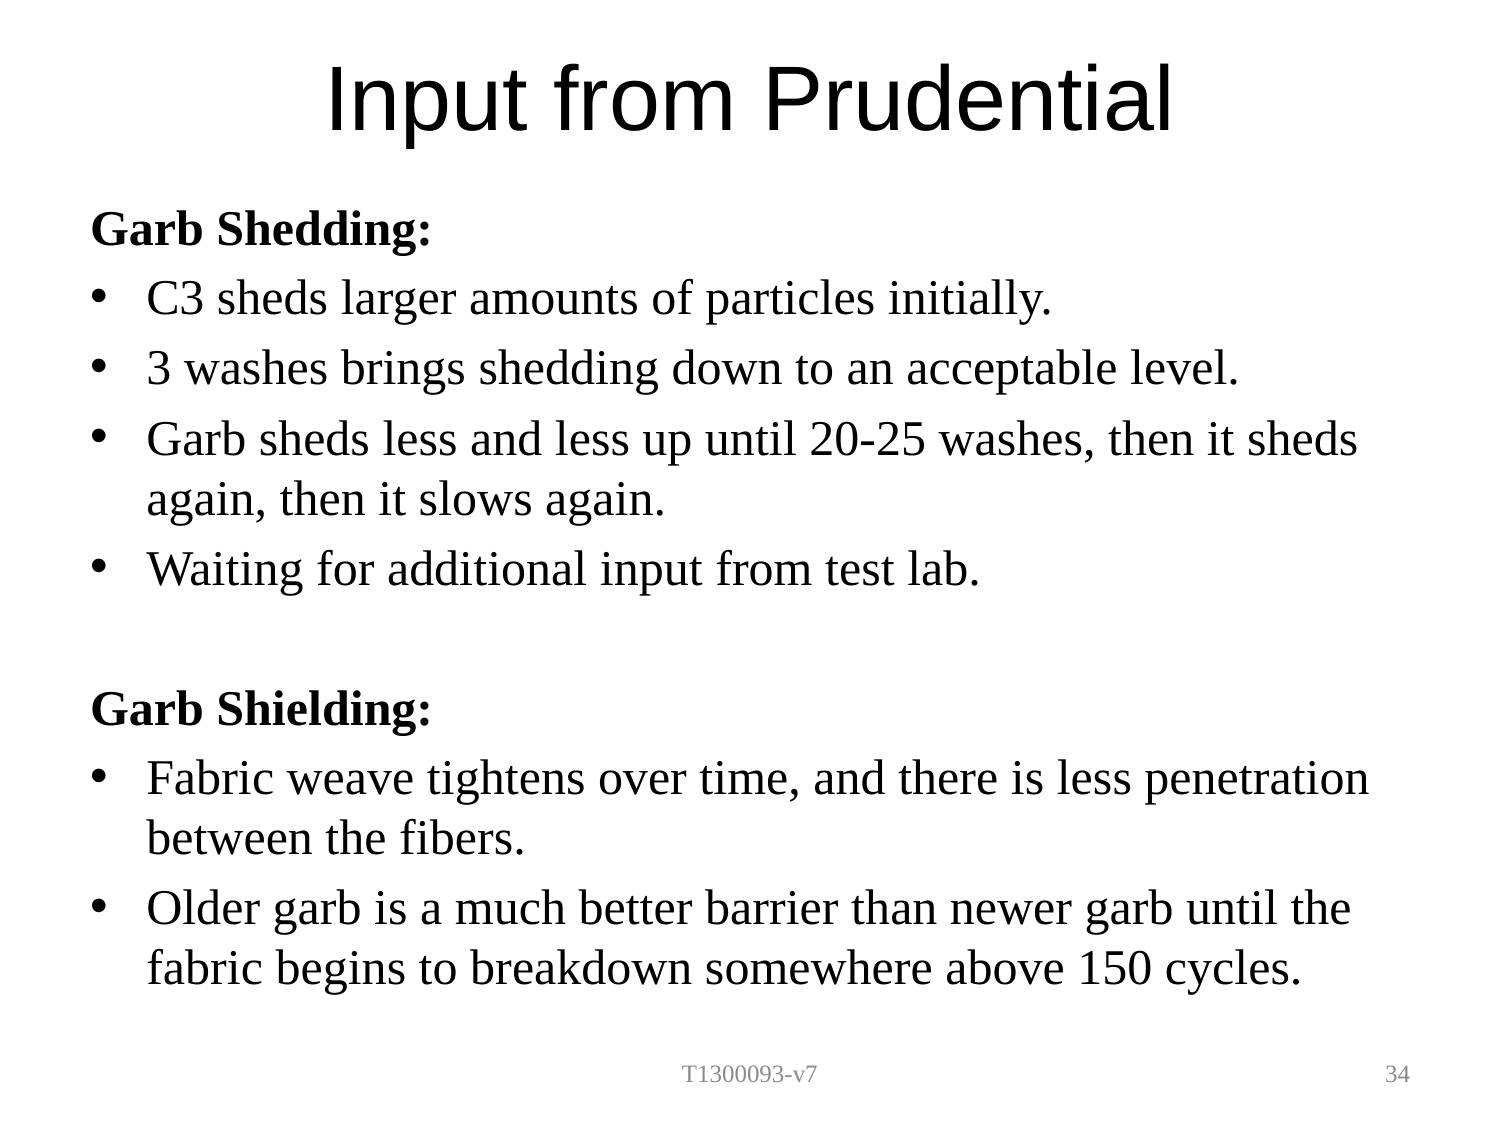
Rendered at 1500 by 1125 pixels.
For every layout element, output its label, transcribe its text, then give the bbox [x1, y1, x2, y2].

title Input from Prudential [75, 0, 1425, 187]
slide_number 34 [1074, 1042, 1425, 1103]
list Garb Shedding: C3 sheds larger amounts of particles initially. 3 washes brings shedding down to an acceptable level. Garb sheds less and less up until 20-25 washes, then it sheds again, then it slows again. Waiting for additional input from test lab. Garb Shielding: Fabric weave tightens over time, and there is less penetration between the fibers. Older garb is a much better barrier than newer garb until the fabric begins to breakdown somewhere above 150 cycles. [75, 187, 1480, 1043]
footer T1300093-v7 [512, 1042, 988, 1103]
